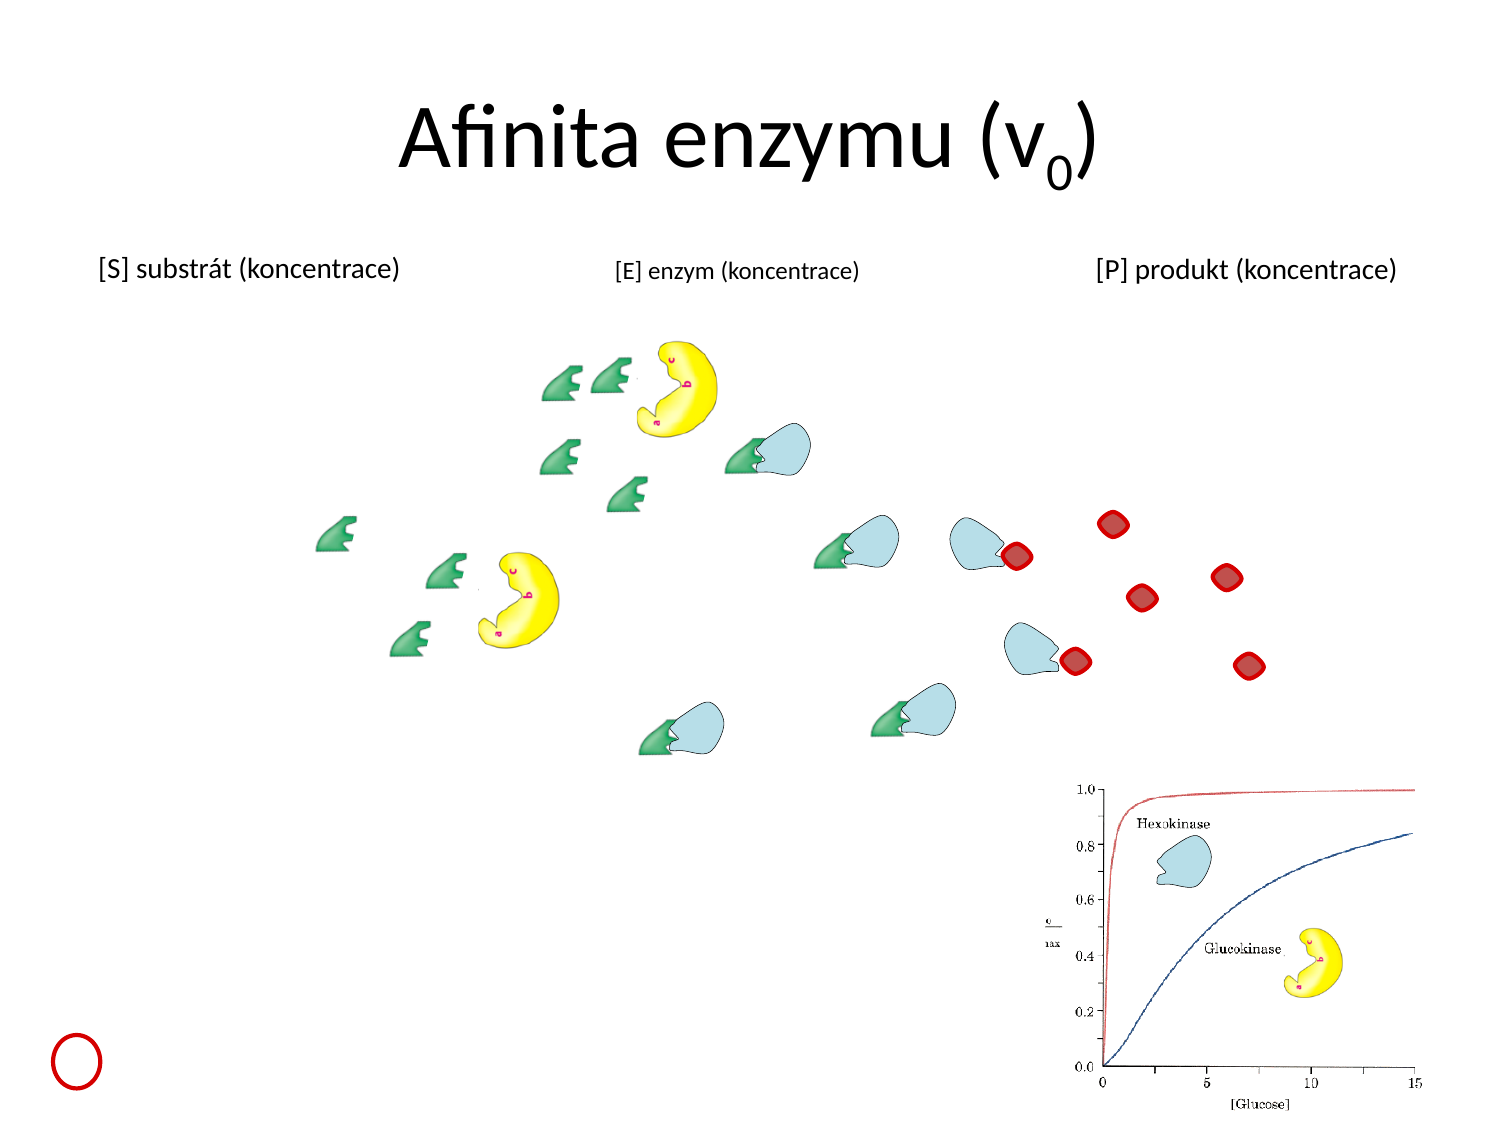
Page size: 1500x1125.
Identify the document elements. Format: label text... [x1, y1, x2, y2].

text_box [1000, 541, 1034, 571]
picture [525, 331, 782, 530]
text_box [680, 699, 727, 756]
list [S] substrát (koncentrace) [83, 241, 440, 341]
text_box [1210, 563, 1244, 593]
text_box [1096, 509, 1130, 540]
text_box [947, 515, 1007, 572]
text_box [856, 513, 901, 570]
picture [300, 491, 373, 569]
title Afinita enzymu (v0) [75, 45, 1425, 233]
text_box [772, 421, 813, 478]
text_box [E] enzym (koncentrace) [599, 247, 956, 347]
picture [375, 596, 447, 674]
picture [624, 695, 696, 773]
text_box [1059, 646, 1093, 676]
text_box [P] produkt (koncentrace) [1080, 242, 1437, 342]
picture [1045, 775, 1441, 1125]
picture [410, 528, 579, 661]
text_box [50, 1032, 103, 1091]
text_box [1002, 620, 1061, 677]
text_box [1232, 651, 1266, 681]
text_box [913, 681, 958, 738]
text_box [1125, 583, 1159, 613]
picture [799, 508, 871, 586]
picture [856, 676, 928, 754]
